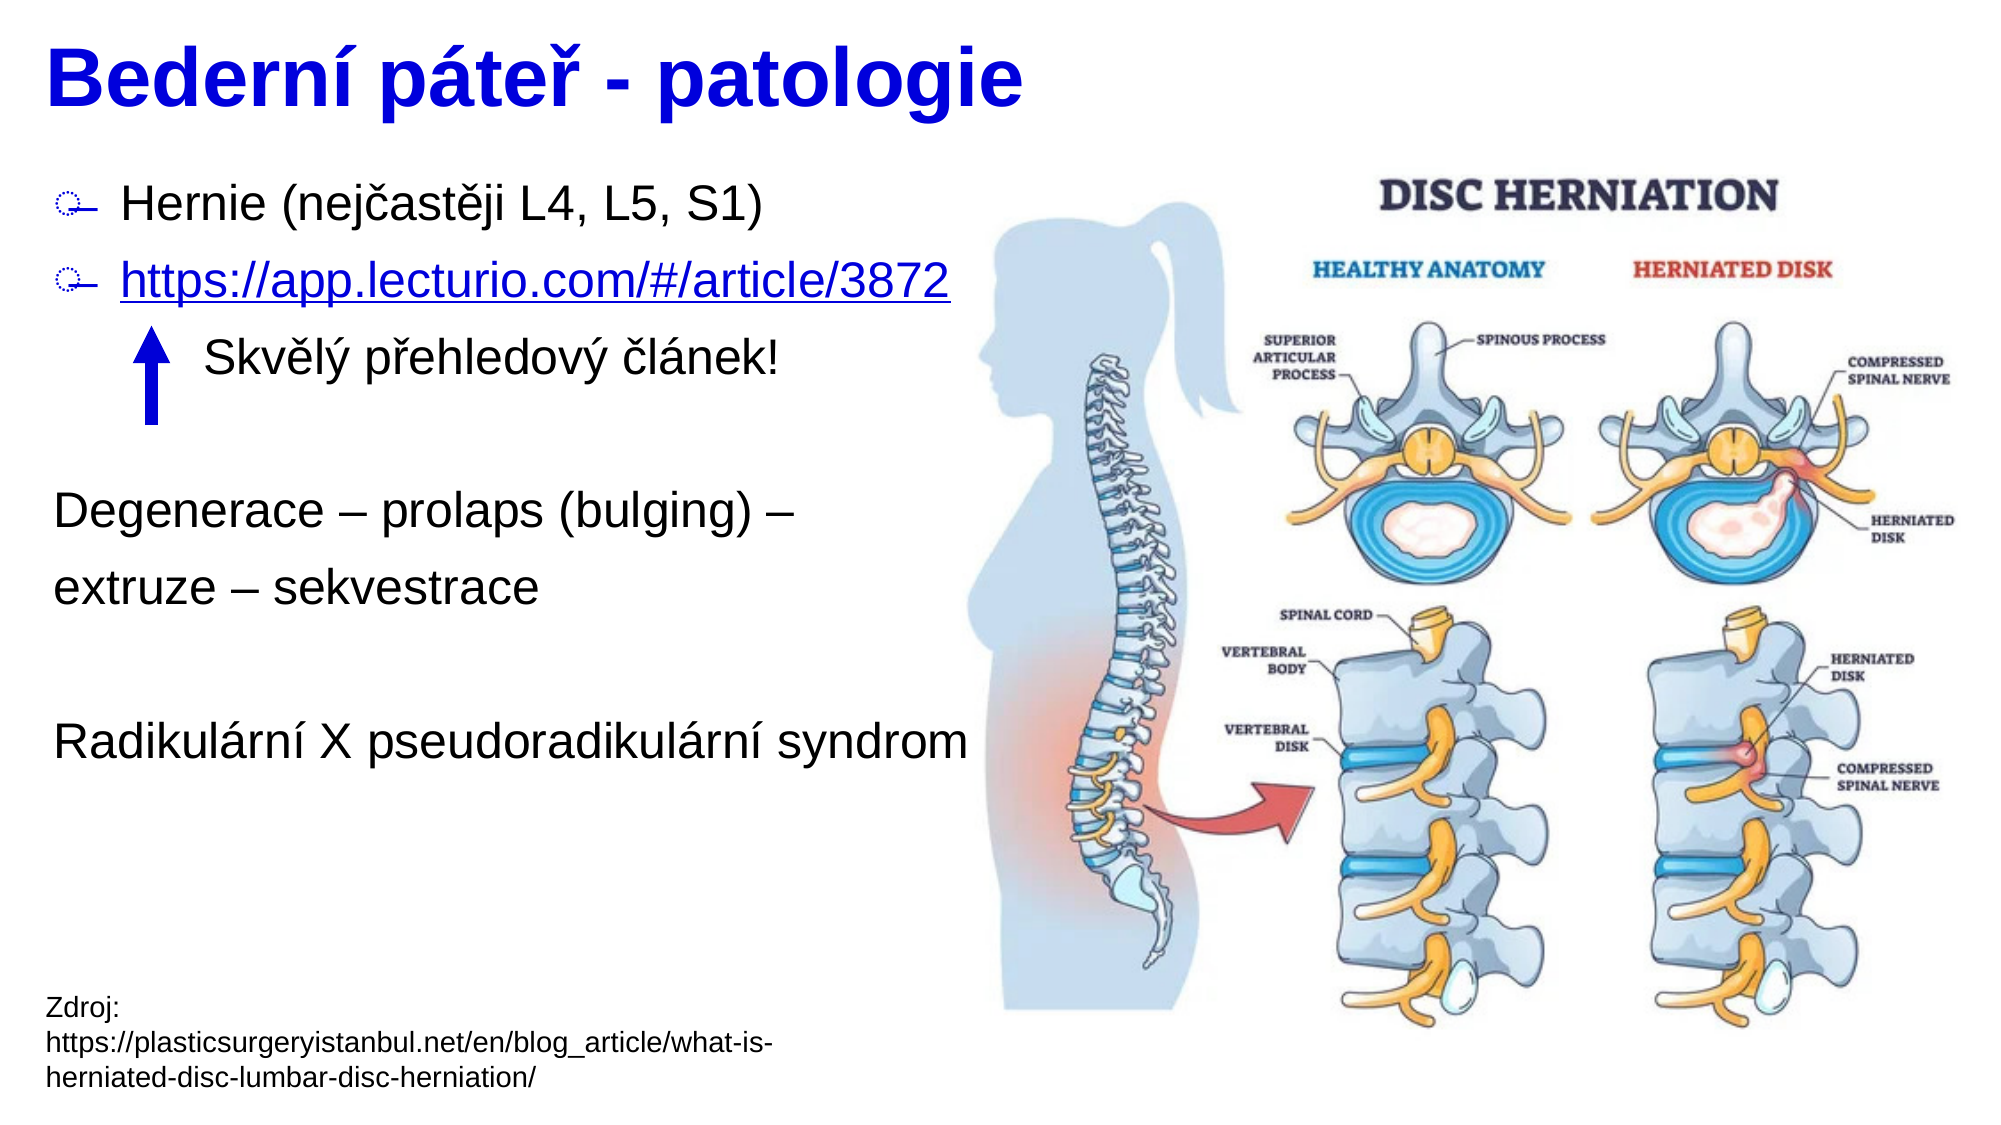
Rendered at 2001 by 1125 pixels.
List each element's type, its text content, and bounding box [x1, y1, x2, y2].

text_box Zdroj: https://plasticsurgeryistanbul.net/en/blog_article/what-is-herniated-disc-lumbar-disc-herniation/ [30, 981, 838, 1101]
list Hernie (nejčastěji L4, L5, S1) https://app.lecturio.com/#/article/3872 Skvělý přehledový článek! Degenerace – prolaps (bulging) – extruze – sekvestrace Radikulární X pseudoradikulární syndrom [45, 154, 927, 804]
title Bederní páteř - patologie [45, 23, 1810, 98]
picture [933, 118, 2000, 1067]
